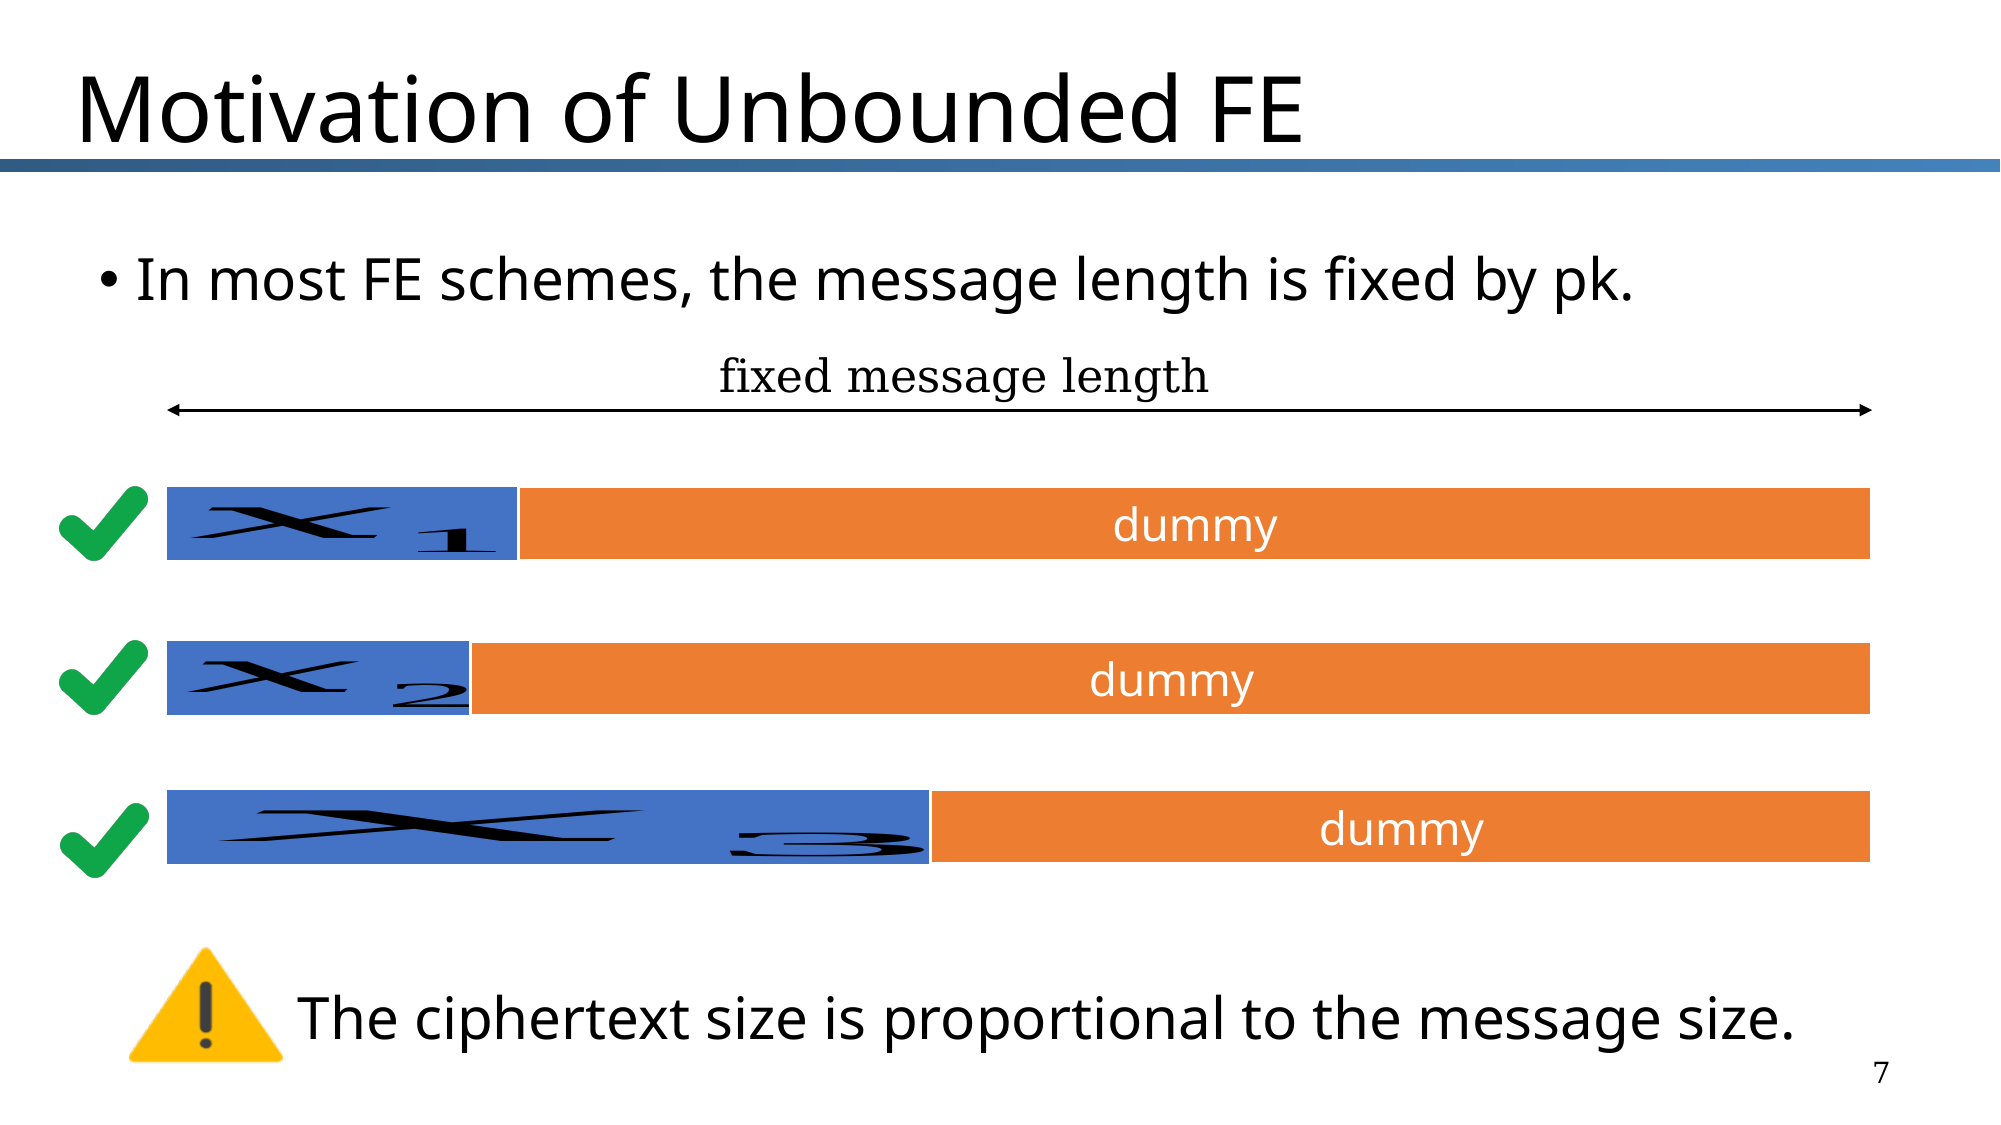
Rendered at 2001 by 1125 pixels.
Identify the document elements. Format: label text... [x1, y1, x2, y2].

title Motivation of Unbounded FE [59, 4, 1954, 222]
picture [59, 486, 148, 561]
text_box dummy [517, 485, 1874, 562]
text_box dummy [469, 640, 1874, 717]
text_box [129, 938, 1819, 1125]
text_box fixed message length [704, 339, 1225, 410]
picture [60, 803, 149, 878]
list In most FE schemes, the message length is fixed by pk. [83, 243, 1919, 382]
text_box dummy [929, 788, 1874, 865]
picture [59, 640, 148, 715]
